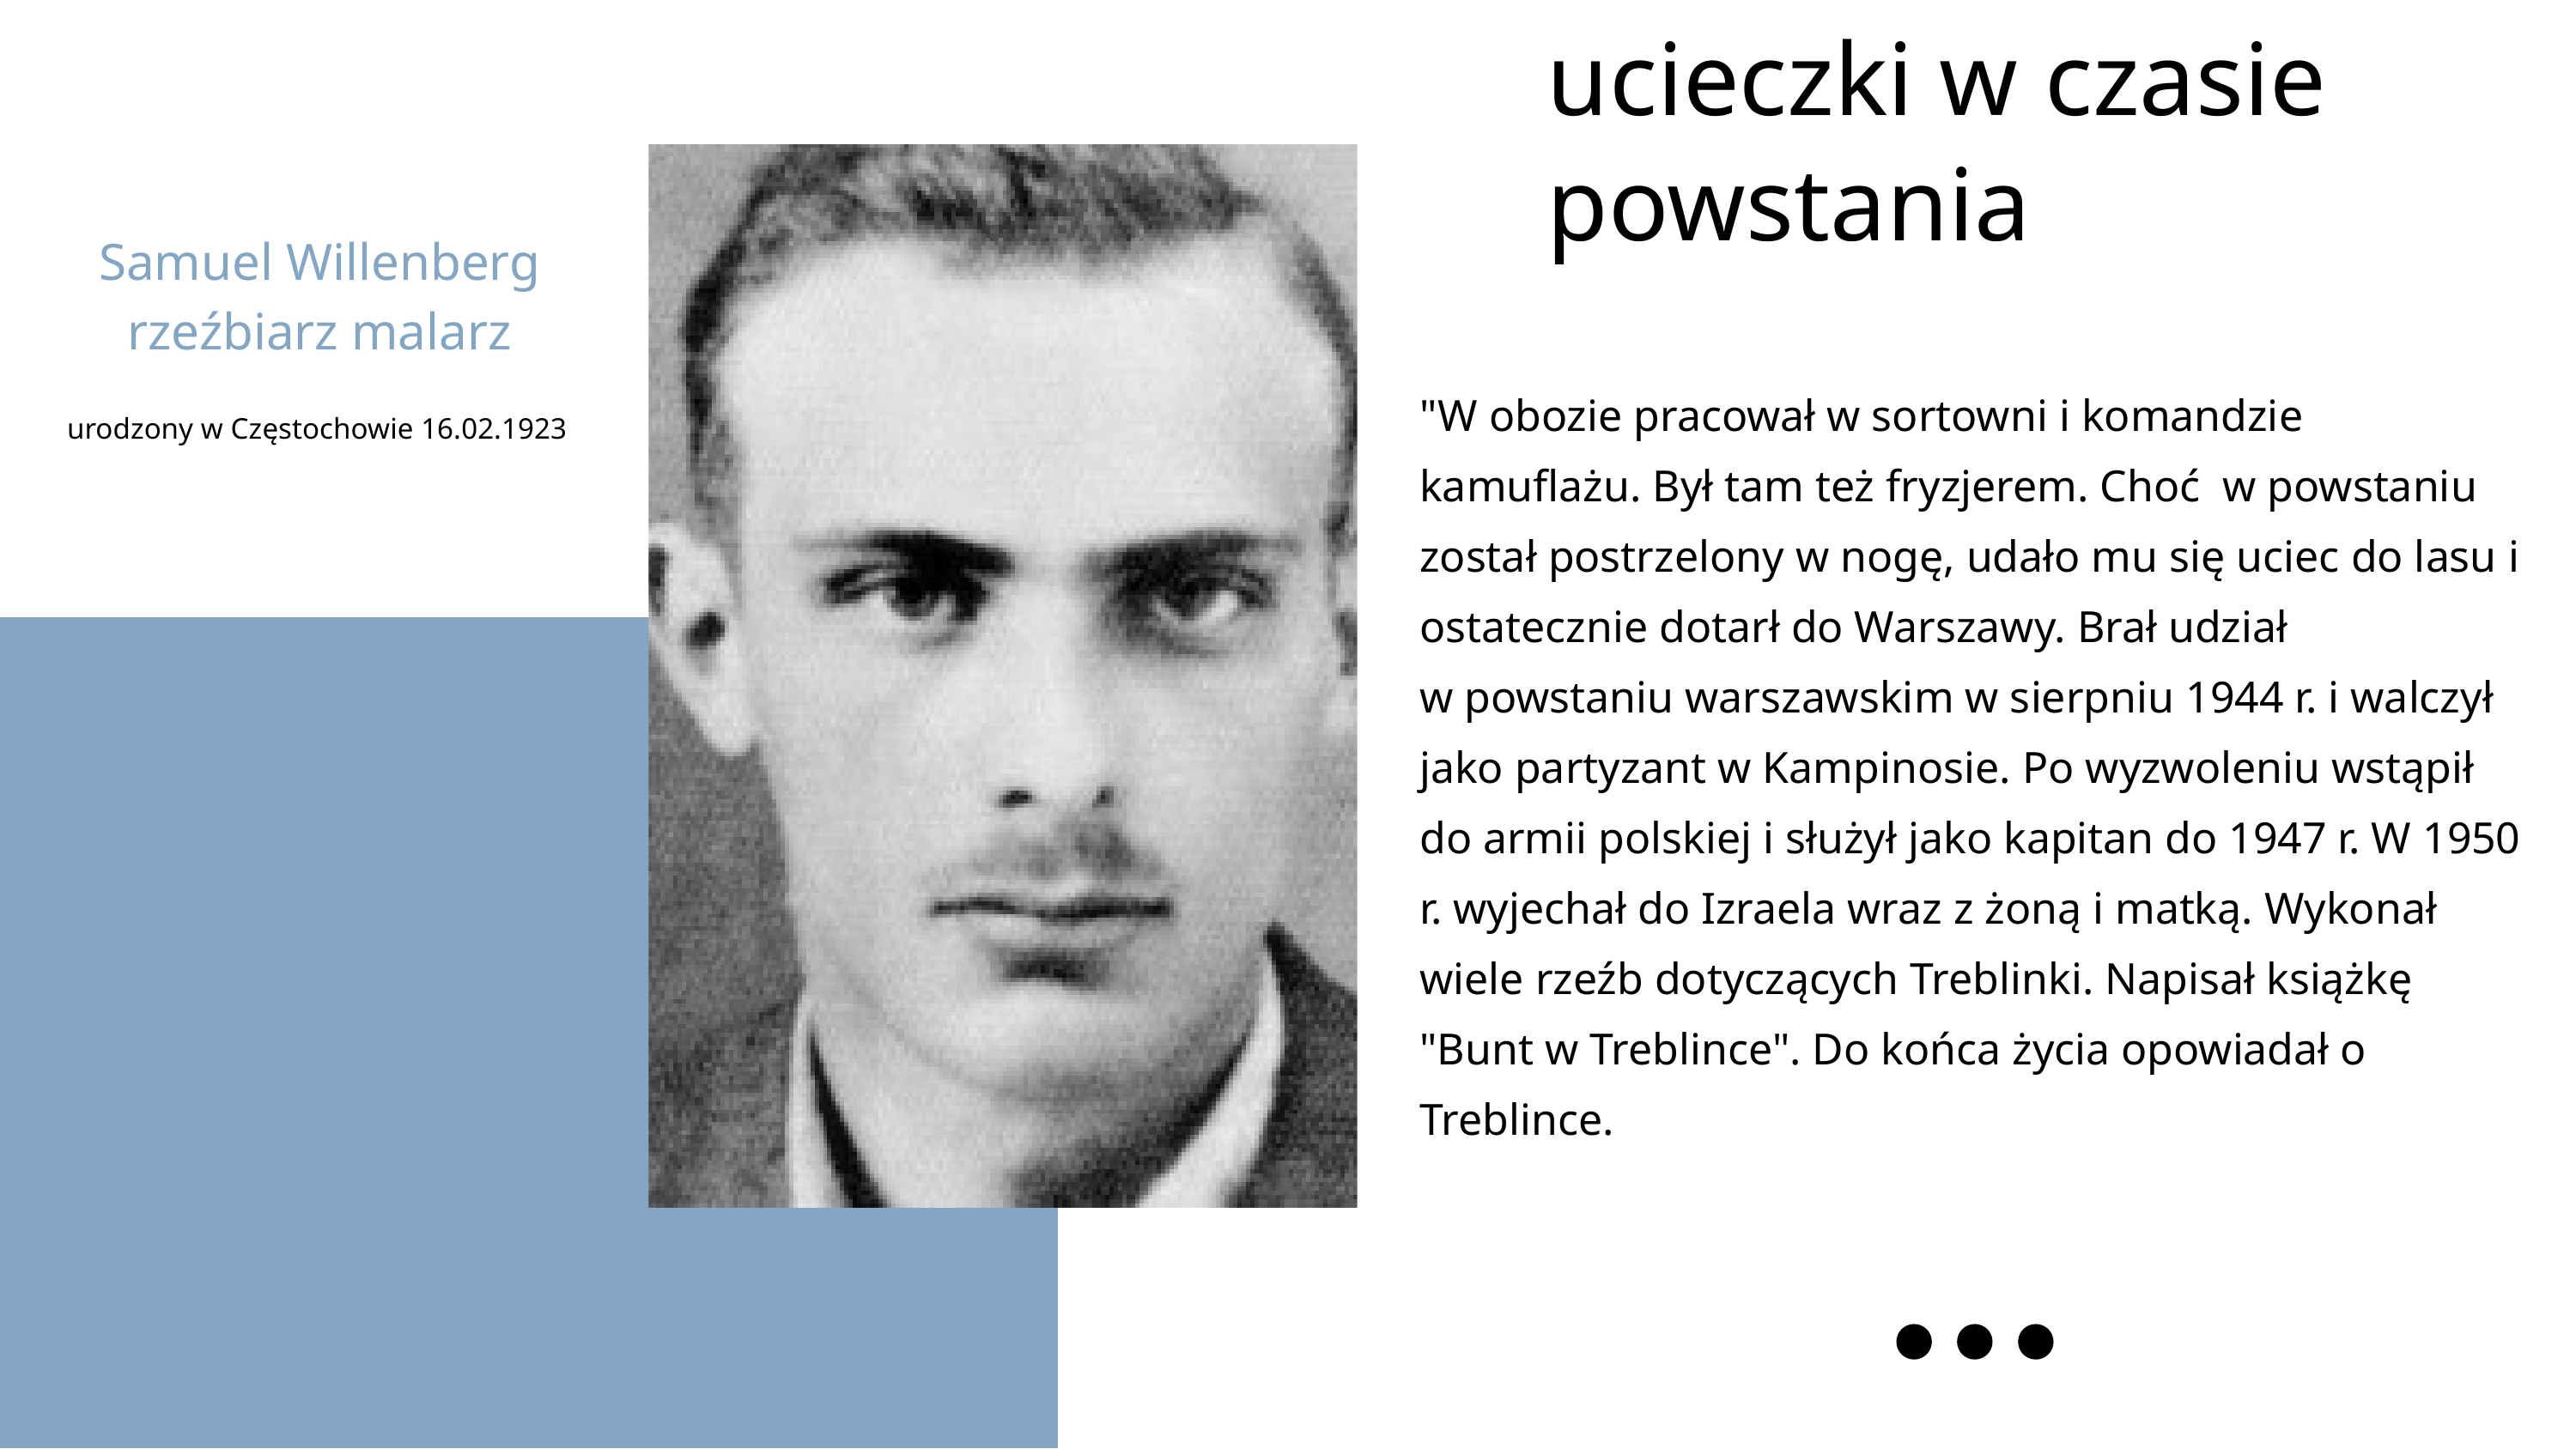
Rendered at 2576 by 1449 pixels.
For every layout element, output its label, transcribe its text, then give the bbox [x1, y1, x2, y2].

text_box urodzony w Częstochowie 16.02.1923 [67, 397, 640, 446]
text_box "W obozie pracował w sortowni i komandzie kamuflażu. Był tam też fryzjerem. Choć w powstaniu został postrzelony w nogę, udało mu się uciec do lasu i ostatecznie dotarł do Warszawy. Brał udział w powstaniu warszawskim w sierpniu 1944 r. i walczył jako partyzant w Kampinosie. Po wyzwoleniu wstąpił do armii polskiej i służył jako kapitan do 1947 r. W 1950 r. wyjechał do Izraela wraz z żoną i matką. Wykonał wiele rzeźb dotyczących Treblinki. Napisał książkę "Bunt w Treblince". Do końca życia opowiadał o Treblince. [1419, 369, 2530, 1144]
text_box ucieczki w czasie powstania [1546, 10, 2530, 261]
text_box [648, 144, 1358, 1208]
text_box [0, 616, 1059, 1449]
text_box Samuel Willenberg rzeźbiarz malarz [0, 220, 640, 361]
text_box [1896, 1324, 2054, 1360]
